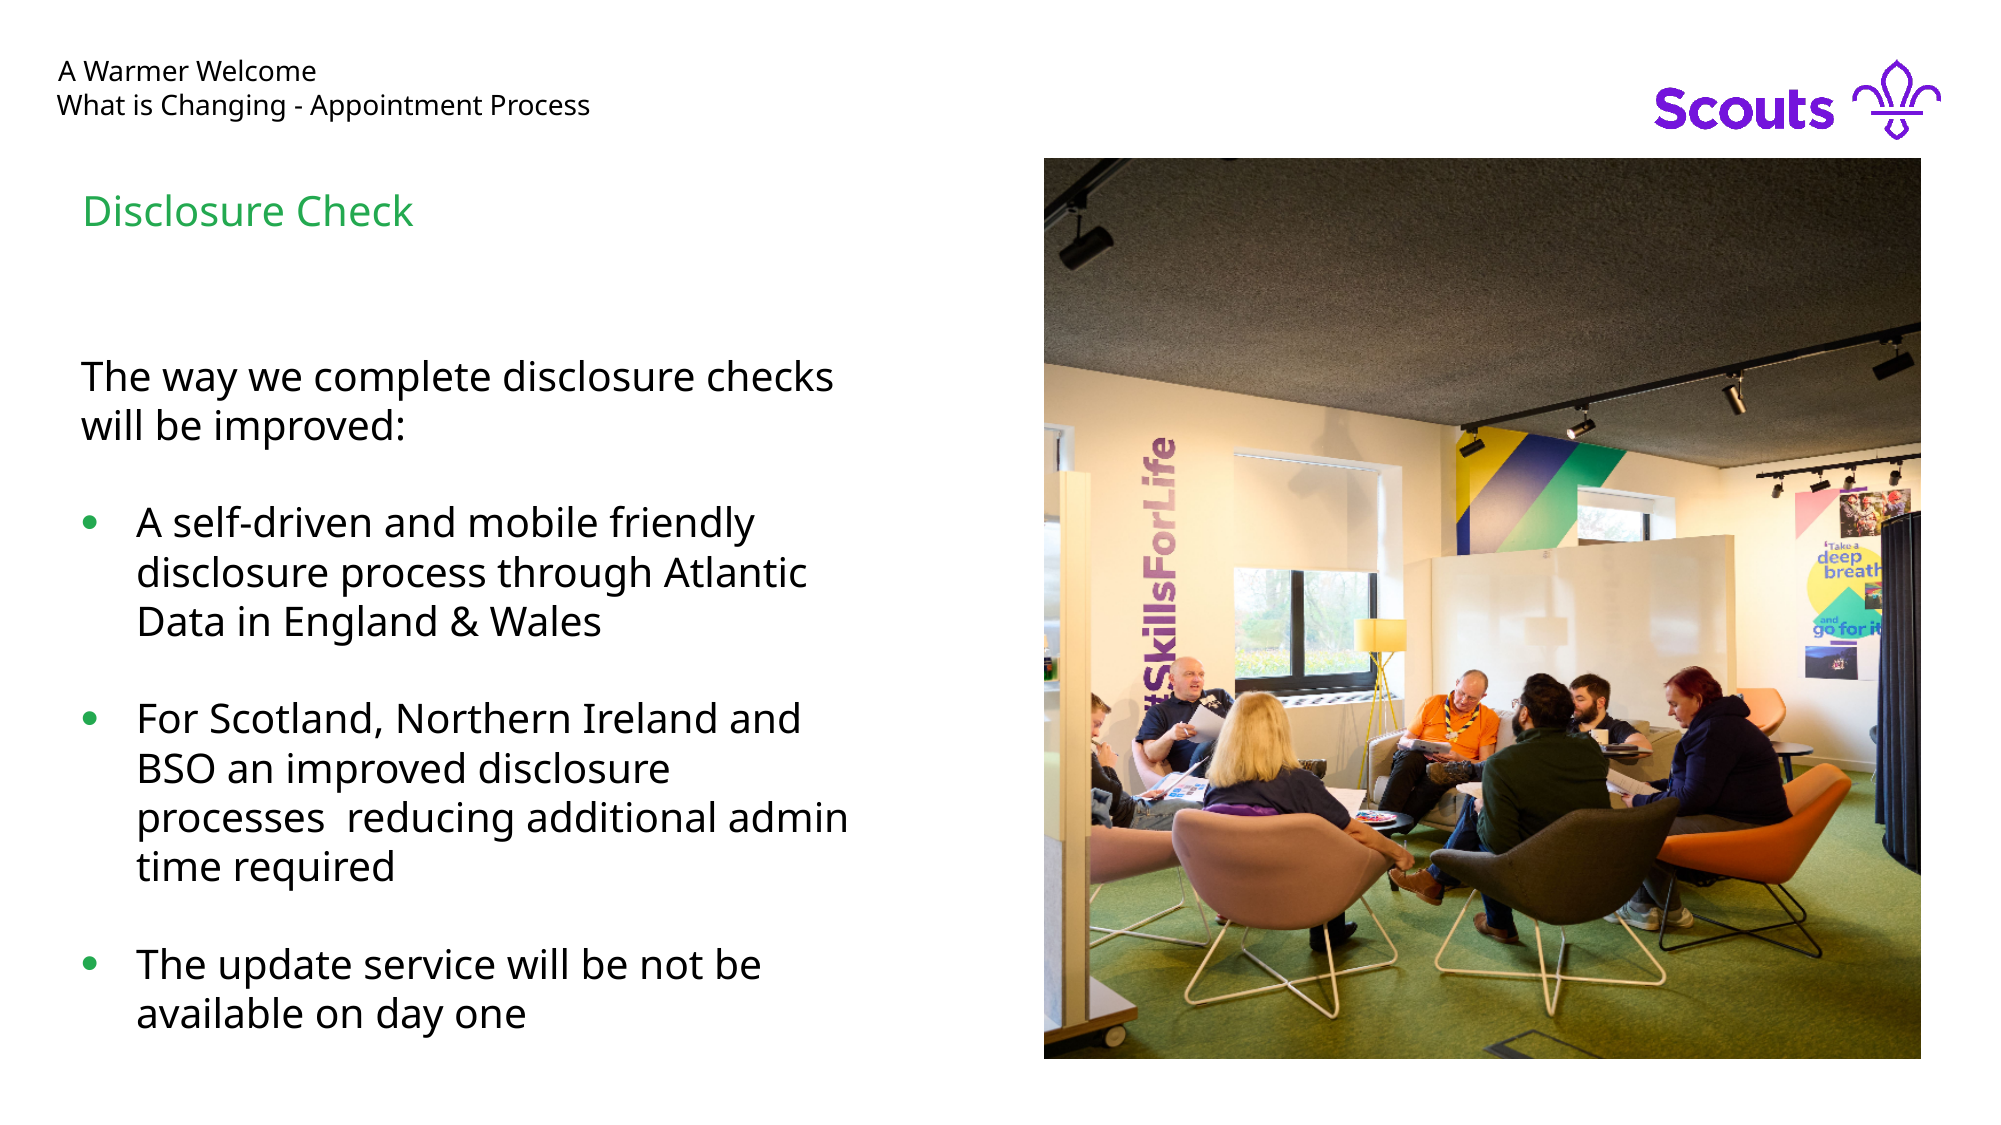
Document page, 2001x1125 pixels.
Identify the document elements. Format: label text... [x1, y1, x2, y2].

text_box Disclosure Check [56, 177, 911, 243]
title A Warmer Welcome [56, 53, 1000, 87]
picture [1654, 59, 1941, 140]
picture [1043, 158, 1922, 1062]
list The way we complete disclosure checks will be improved: A self-driven and mobile friendly disclosure process through Atlantic Data in England & Wales For Scotland, Northern Ireland and BSO an improved disclosure processes reducing additional admin time required The update service will be not be available on day one [79, 350, 861, 1038]
subtitle What is Changing - Appointment Process [56, 87, 1000, 122]
